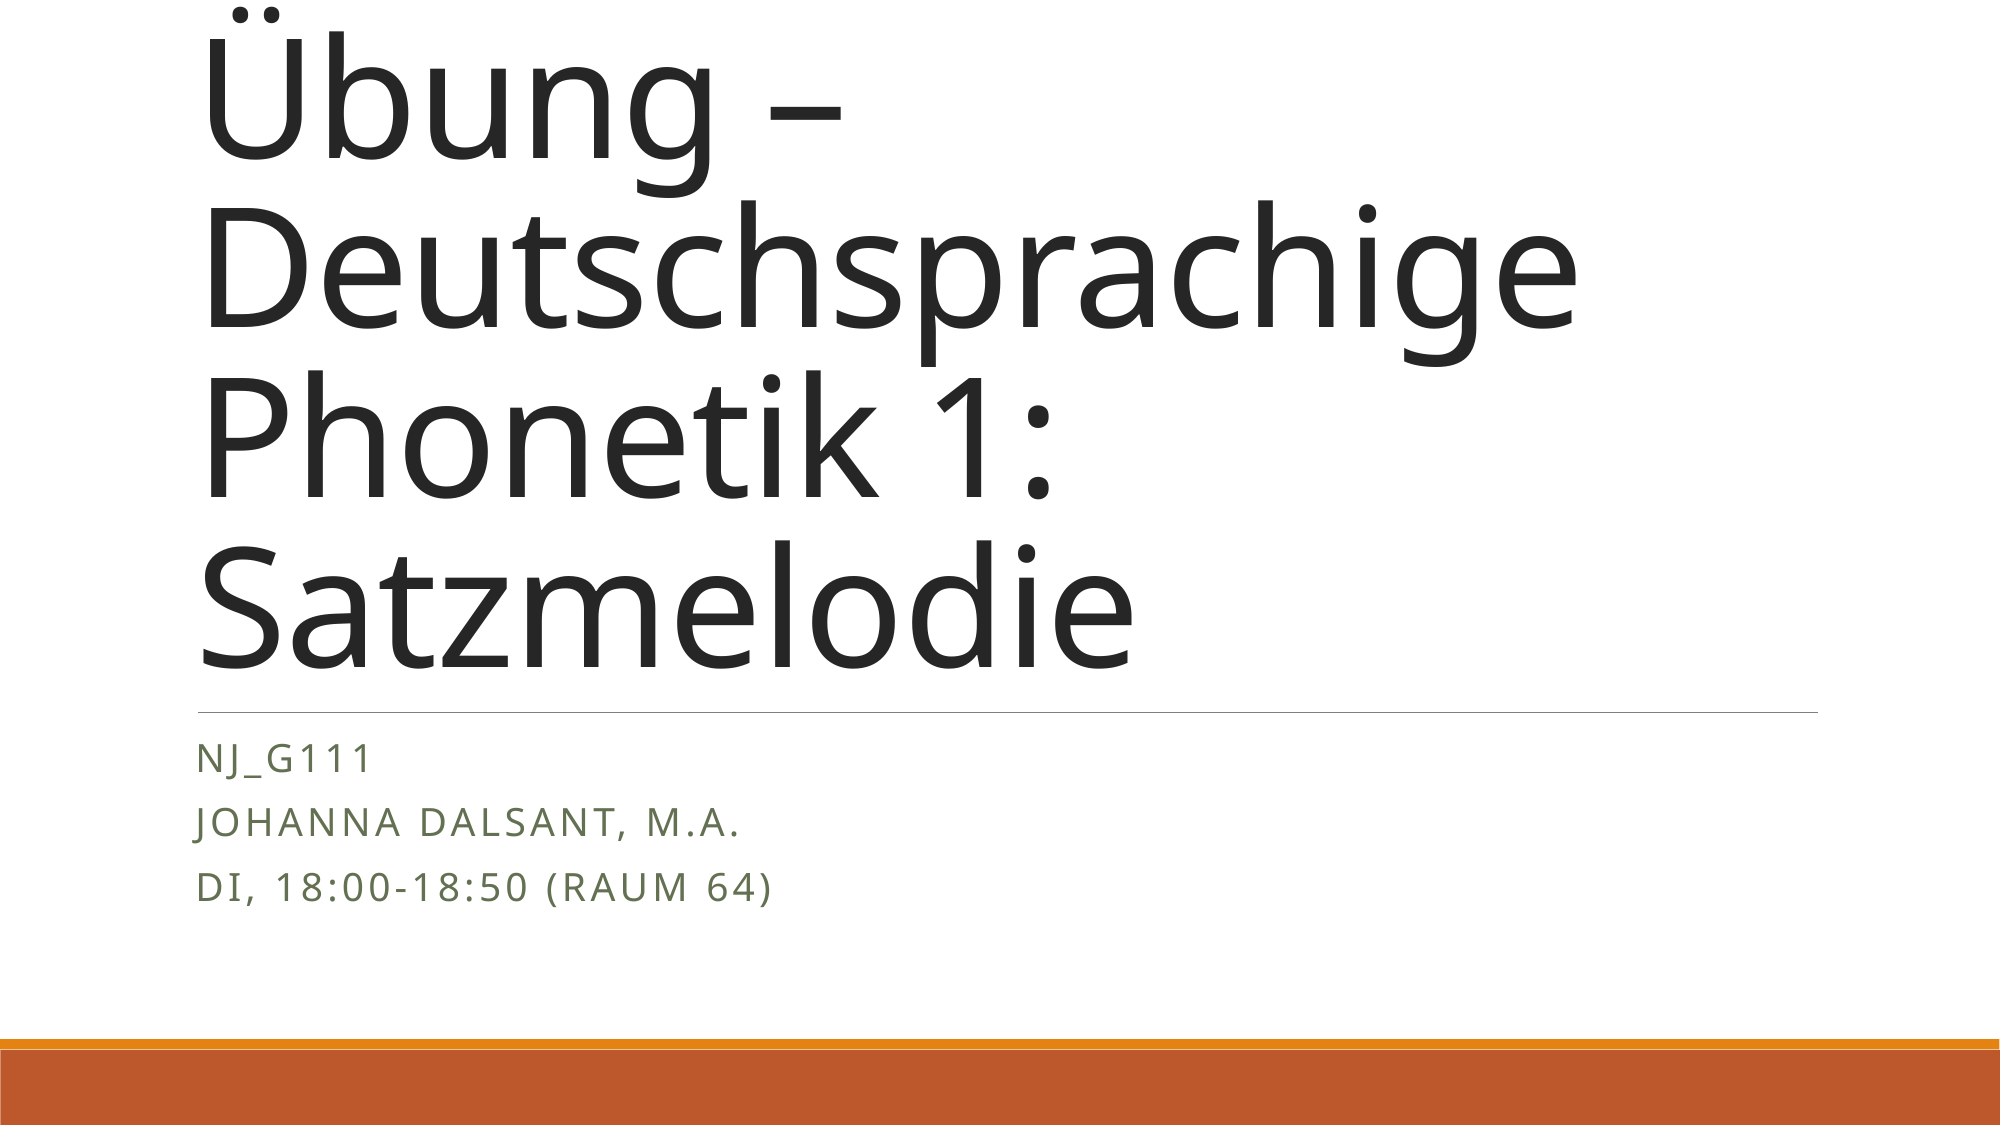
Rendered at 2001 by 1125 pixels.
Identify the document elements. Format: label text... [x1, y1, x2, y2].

subtitle NJ_G111 Johanna Dalsant, M.A. Di, 18:00-18:50 (Raum 64) [180, 730, 1831, 919]
title Übung – Deutschsprachige Phonetik 1: Satzmelodie [180, 124, 1830, 710]
